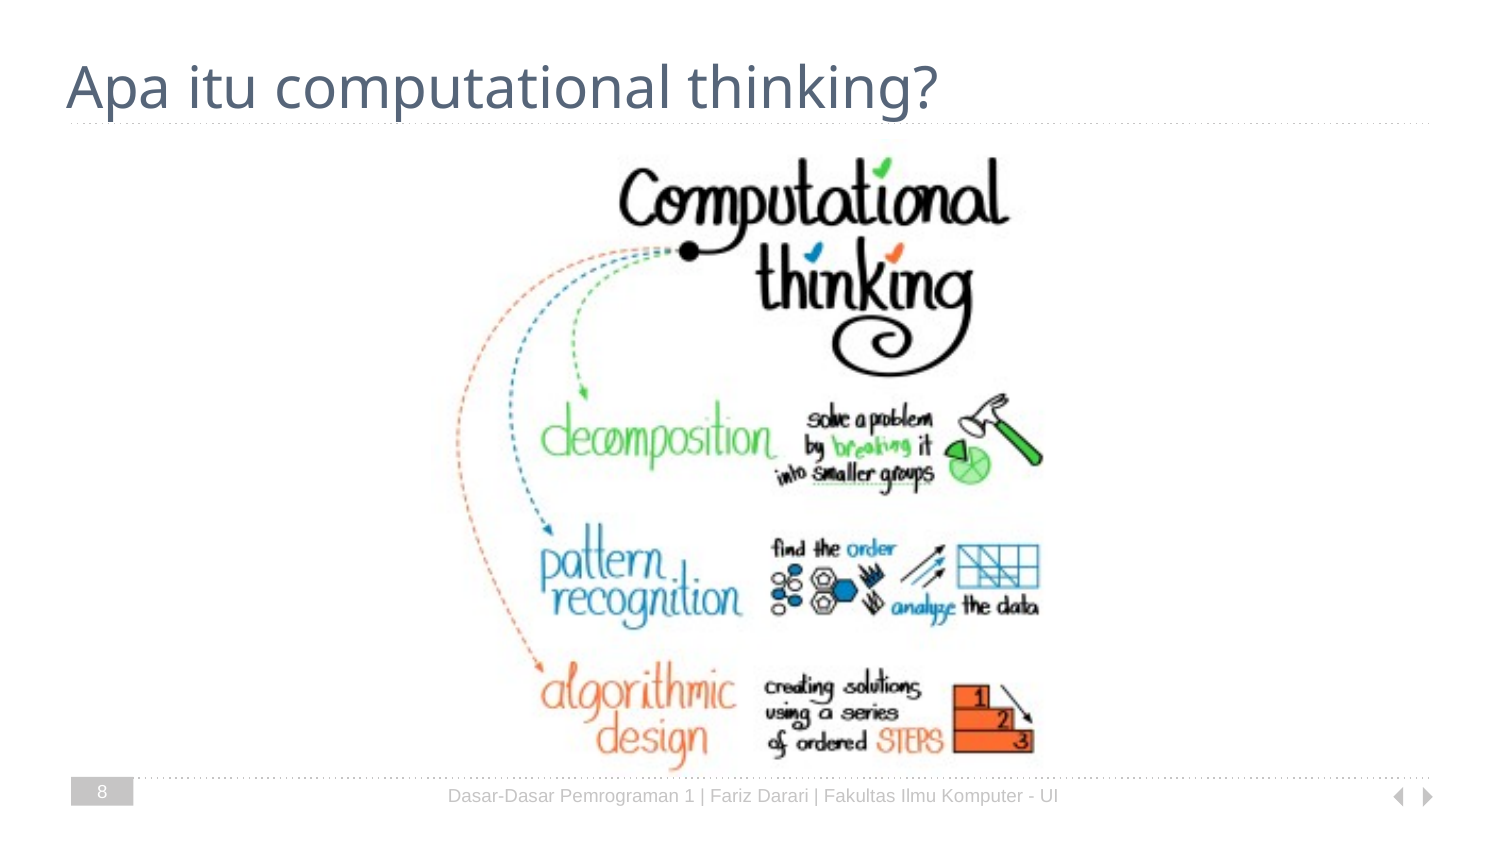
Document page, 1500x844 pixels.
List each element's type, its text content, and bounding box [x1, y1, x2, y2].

slide_number 8 [71, 776, 134, 806]
title Apa itu computational thinking? [51, 35, 1449, 112]
picture [430, 138, 1070, 778]
